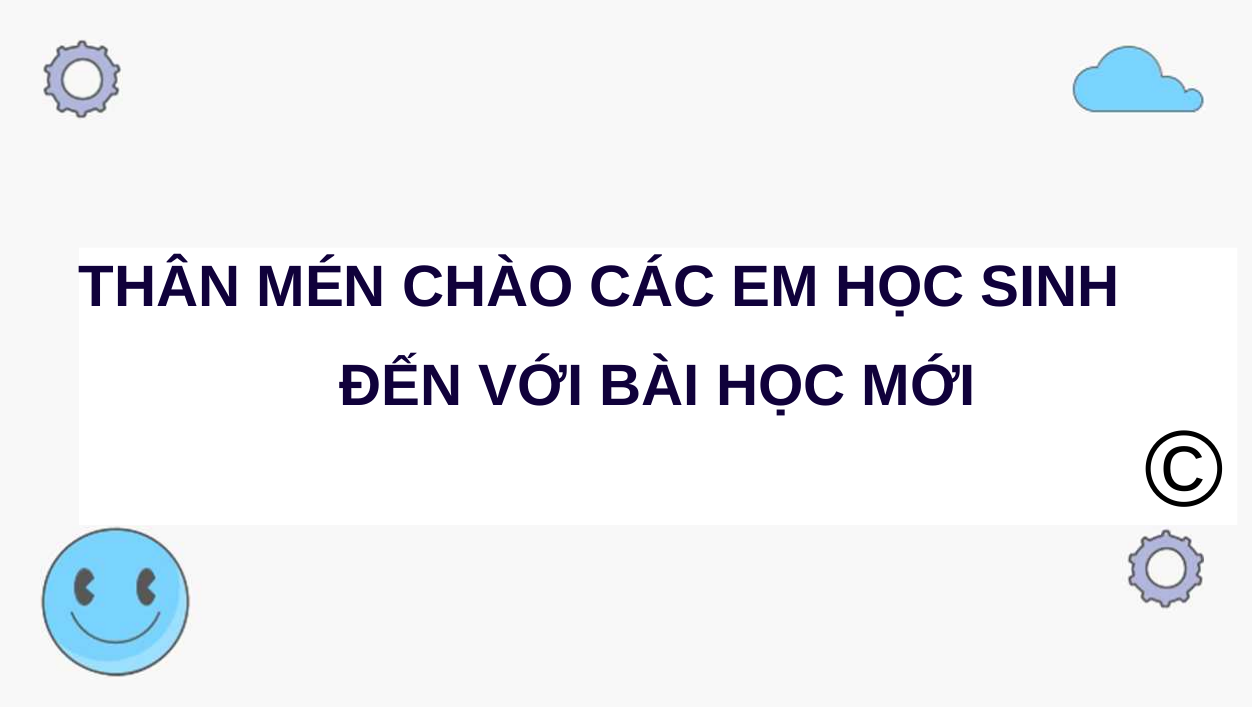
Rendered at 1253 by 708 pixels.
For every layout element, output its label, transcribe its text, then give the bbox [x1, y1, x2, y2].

picture [42, 39, 123, 120]
text_box THÂN MÉN CHÀO CÁC EM HỌC SINH ĐẾN VỚI BÀI HỌC MỚI © [78, 247, 1238, 525]
picture [40, 526, 1204, 680]
picture [1070, 44, 1206, 115]
